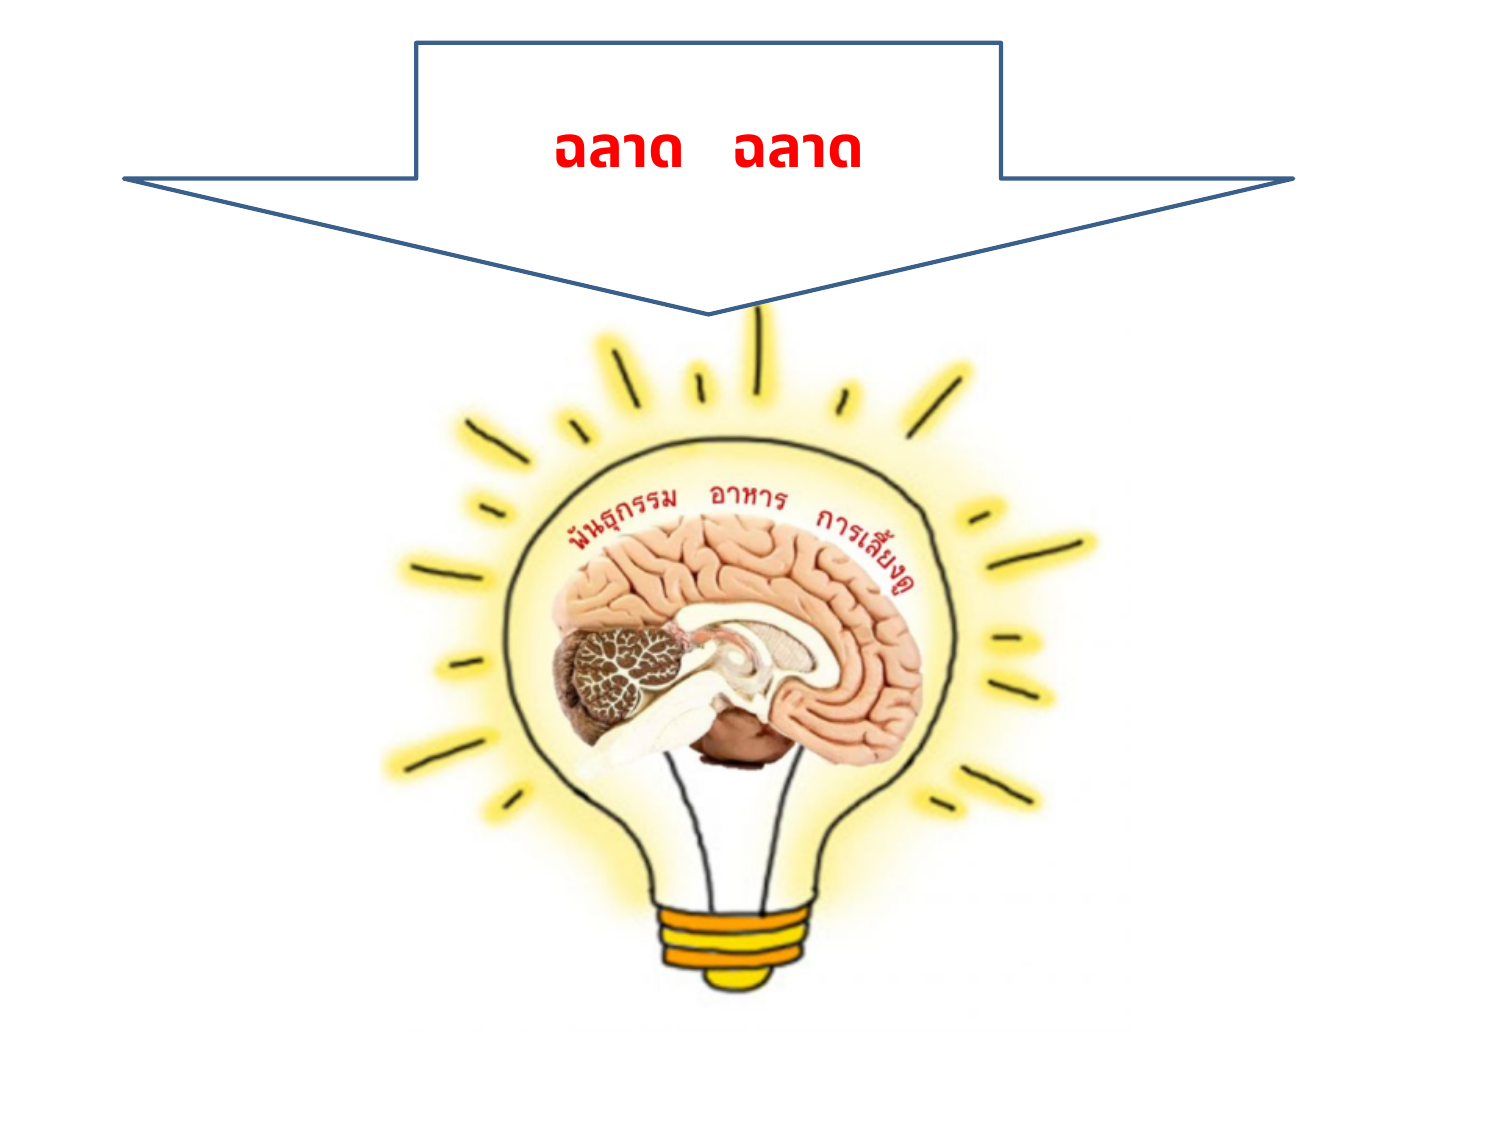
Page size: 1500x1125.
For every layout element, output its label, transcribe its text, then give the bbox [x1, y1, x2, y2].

text_box ฉลาด ฉลาด [121, 40, 1296, 258]
picture [359, 259, 1132, 1032]
